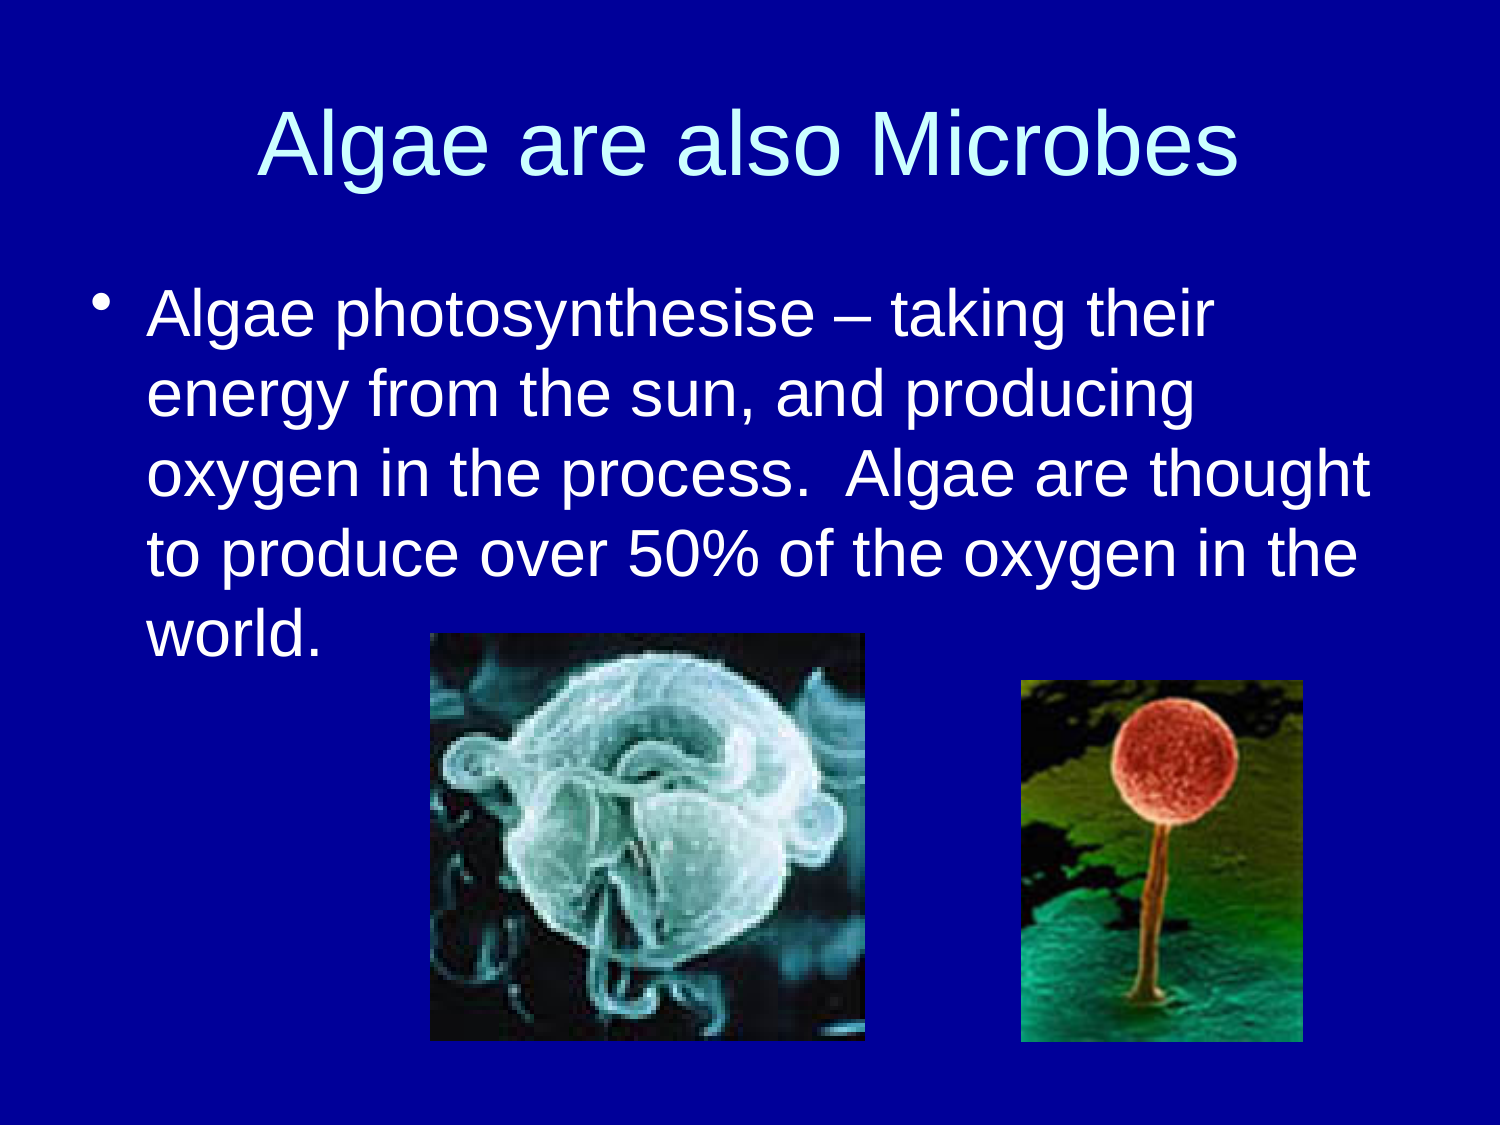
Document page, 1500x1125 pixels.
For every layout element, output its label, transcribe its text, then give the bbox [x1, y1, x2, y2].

picture [1021, 680, 1304, 1042]
picture [430, 633, 865, 1041]
list Algae photosynthesise – taking their energy from the sun, and producing oxygen in the process. Algae are thought to produce over 50% of the oxygen in the world. [75, 262, 1425, 1005]
title Algae are also Microbes [75, 45, 1425, 233]
